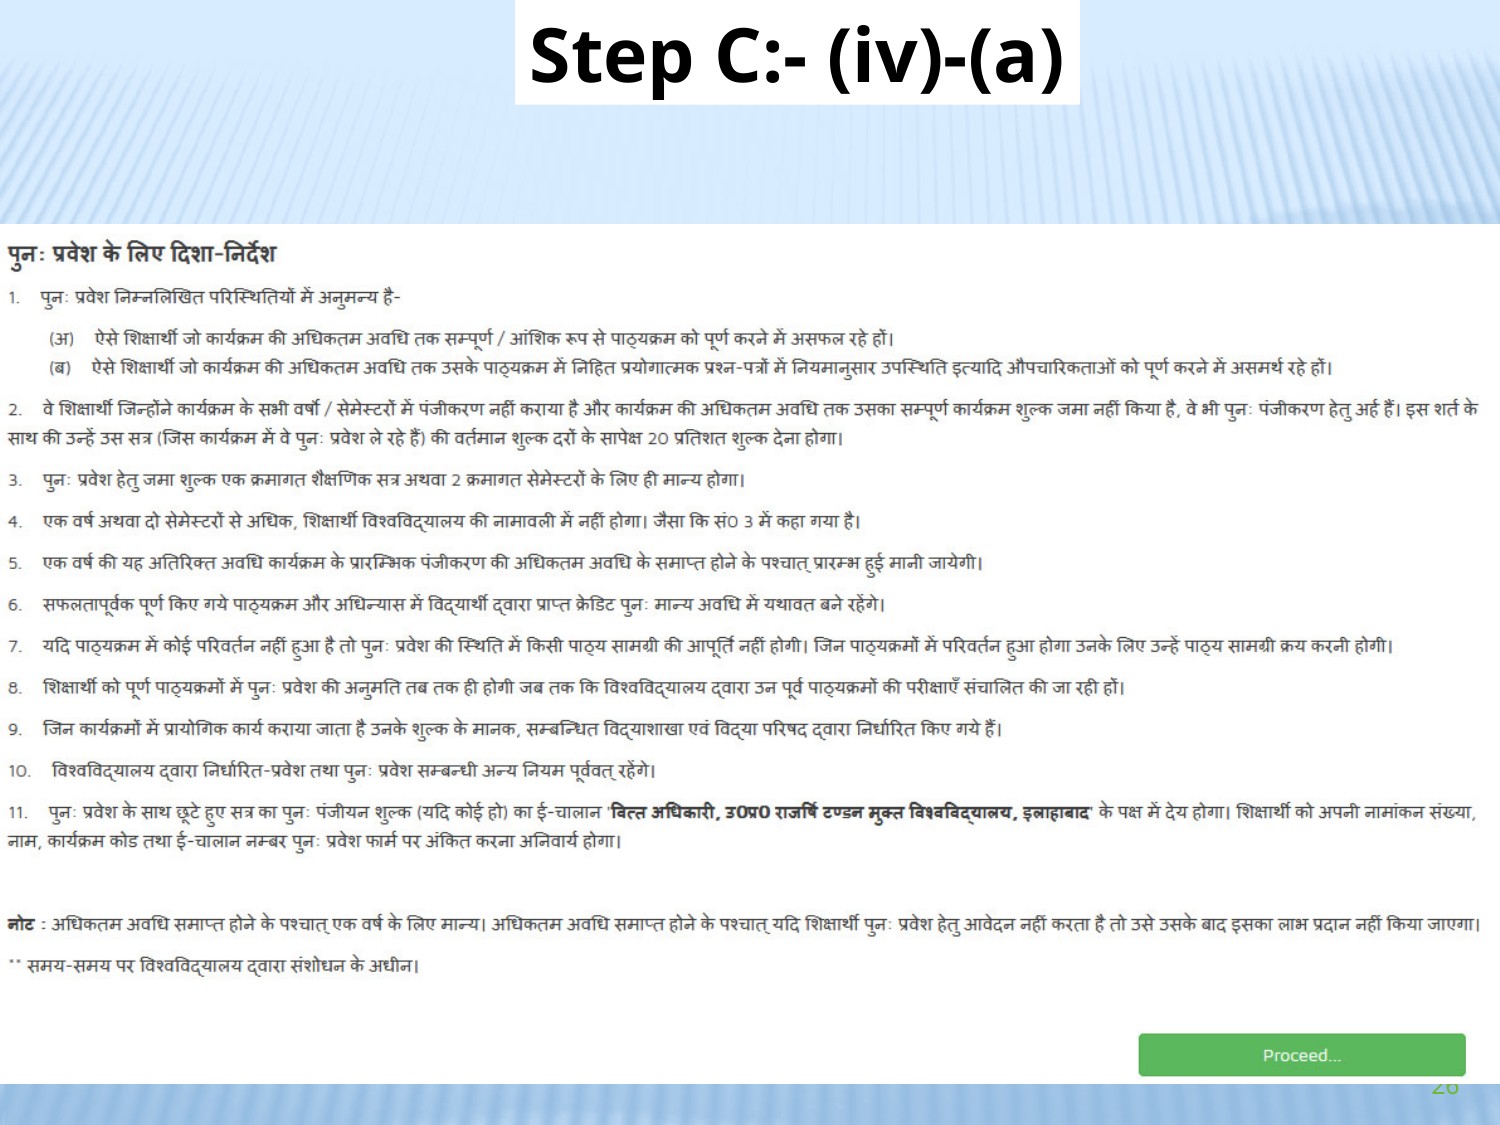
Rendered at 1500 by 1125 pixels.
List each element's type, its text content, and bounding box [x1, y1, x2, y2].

text_box Step C:- (iv)-(a) [515, 0, 1080, 105]
picture [0, 223, 1500, 1084]
